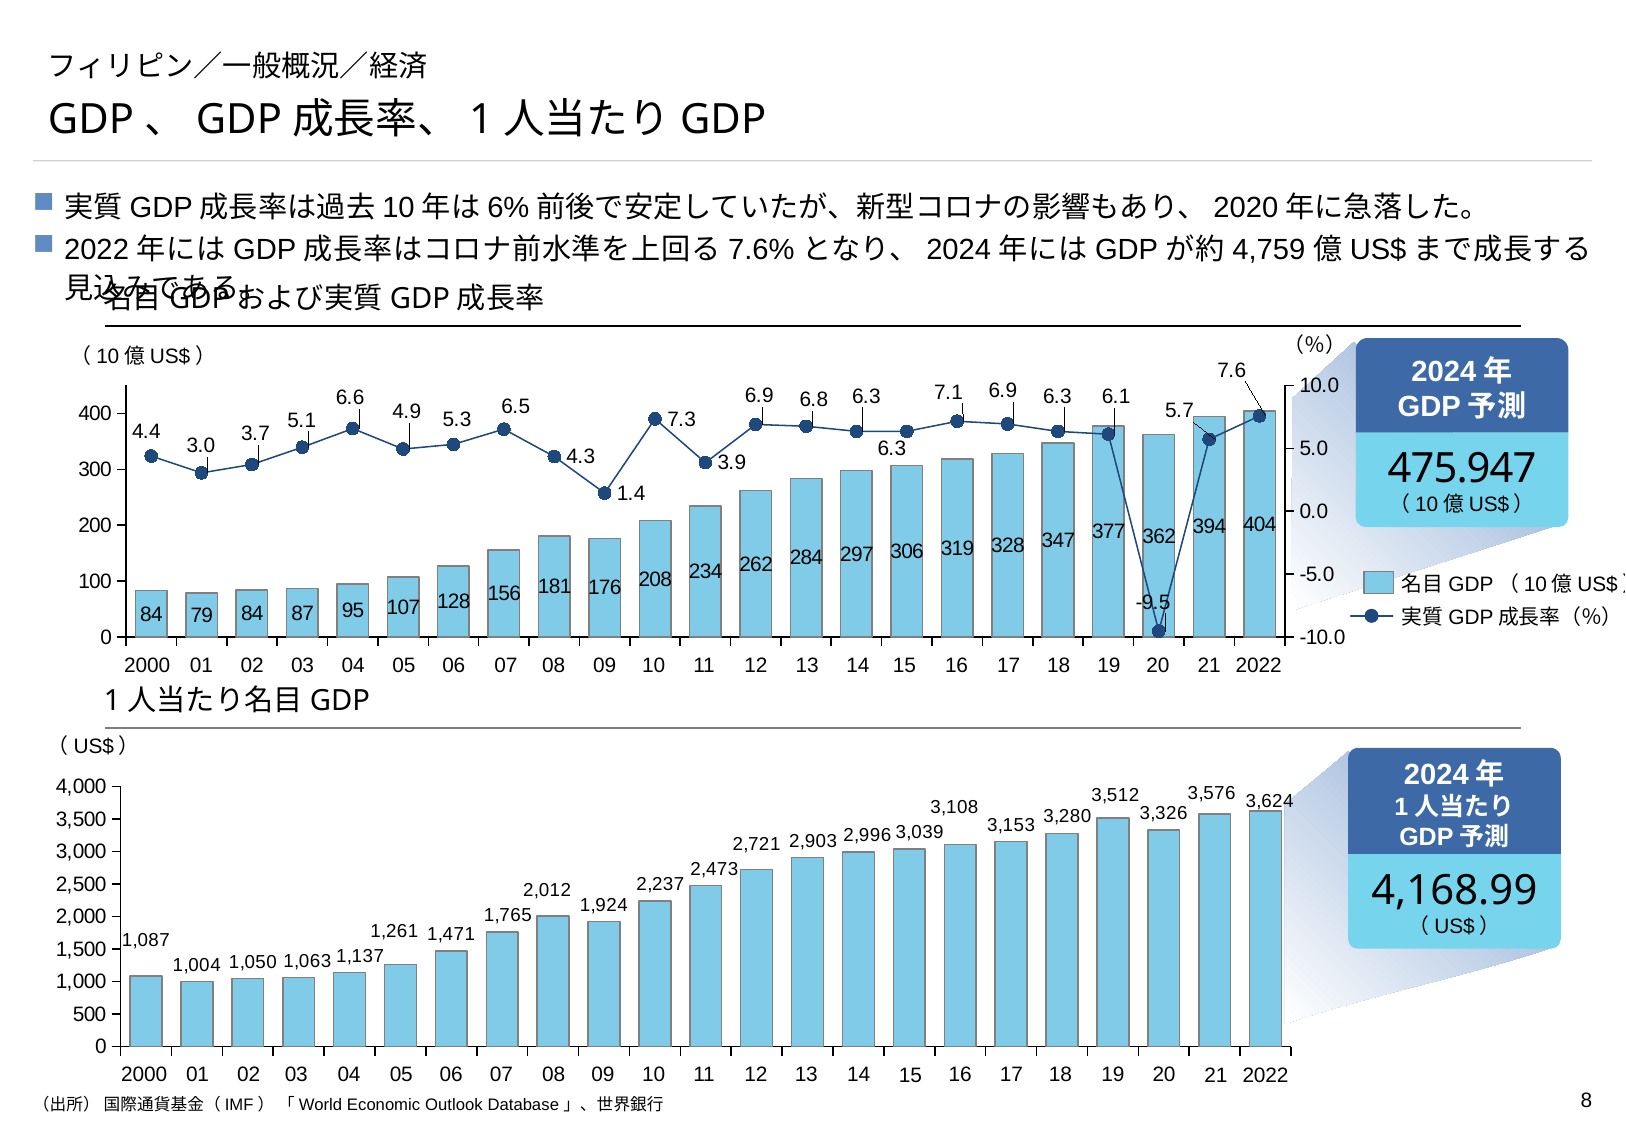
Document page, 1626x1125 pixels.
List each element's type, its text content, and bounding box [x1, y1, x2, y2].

list GDP、GDP成長率、1人当たりGDP [32, 0, 1593, 149]
chart [32, 770, 1305, 1064]
text_box （US$） [47, 732, 109, 758]
text_box 実質GDP成長率（％） [1401, 604, 1593, 630]
text_box [1346, 340, 1356, 353]
text_box 19 [1096, 663, 1122, 677]
text_box [1309, 749, 1549, 1019]
text_box 03 [290, 663, 316, 677]
text_box 01 [185, 1073, 211, 1086]
text_box 2022 [1241, 1073, 1290, 1087]
text_box 21 [1185, 663, 1234, 677]
text_box 02 [239, 663, 265, 677]
text_box 05 [391, 663, 417, 677]
text_box 2000 [123, 663, 172, 677]
text_box 20 [1151, 1073, 1177, 1086]
text_box 07 [489, 1073, 514, 1086]
text_box 2024年 1人当たり GDP予測 [1348, 747, 1561, 852]
text_box 04 [340, 663, 366, 677]
text_box 02 [236, 1073, 262, 1086]
text_box （10億US$） [70, 342, 176, 353]
text_box 06 [438, 1073, 464, 1086]
text_box 15 [891, 663, 917, 677]
text_box 2000 [120, 1073, 169, 1086]
text_box 07 [493, 663, 519, 677]
text_box 475.947 （10億US$） [1374, 430, 1571, 530]
text_box 2022 [1234, 663, 1283, 677]
text_box 09 [590, 1073, 616, 1086]
text_box 03 [283, 1073, 309, 1086]
text_box 19 [1100, 1073, 1126, 1086]
text_box 12 [743, 1073, 769, 1086]
text_box 13 [794, 663, 820, 677]
text_box （出所） 国際通貨基金（IMF） 「World Economic Outlook Database」、世界銀行 [32, 1093, 955, 1118]
text_box 18 [1045, 663, 1071, 677]
text_box 2024年 GDP予測 [1355, 337, 1569, 430]
text_box 14 [845, 663, 871, 677]
text_box 06 [441, 663, 467, 677]
text_box 13 [793, 1073, 819, 1086]
text_box 15 [898, 1073, 923, 1087]
text_box 09 [592, 663, 618, 677]
text_box 01 [189, 663, 214, 677]
text_box 実質GDP成長率は過去10年は6%前後で安定していたが、新型コロナの影響もあり、2020年に急落した。 2022年にはGDP成長率はコロナ前水準を上回る7.6%となり、2024年にはGDPが約4,759億US$まで成長する見込みである。 [32, 184, 1593, 304]
text_box 16 [944, 663, 969, 677]
text_box 18 [1047, 1073, 1073, 1086]
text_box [103, 278, 1522, 327]
text_box 04 [336, 1073, 362, 1086]
text_box 10 [641, 663, 666, 677]
text_box 10 [641, 1073, 666, 1086]
text_box 21 [1191, 1073, 1240, 1087]
text_box 14 [846, 1073, 871, 1086]
text_box 05 [388, 1073, 414, 1086]
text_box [103, 680, 1522, 729]
text_box 12 [743, 663, 769, 677]
text_box 17 [996, 663, 1021, 677]
text_box 20 [1145, 663, 1171, 677]
text_box 17 [999, 1073, 1024, 1086]
text_box （％） [1304, 335, 1346, 353]
text_box [1374, 530, 1549, 580]
text_box 08 [541, 1073, 566, 1086]
text_box 11 [691, 1073, 717, 1086]
chart [55, 354, 1369, 654]
text_box 4,168.99 （US$） [1346, 852, 1563, 951]
text_box [1374, 571, 1394, 594]
text_box 11 [691, 663, 717, 677]
text_box 16 [947, 1073, 973, 1086]
text_box 名目GDP（10億US$） [1401, 570, 1594, 596]
text_box 08 [541, 663, 566, 677]
